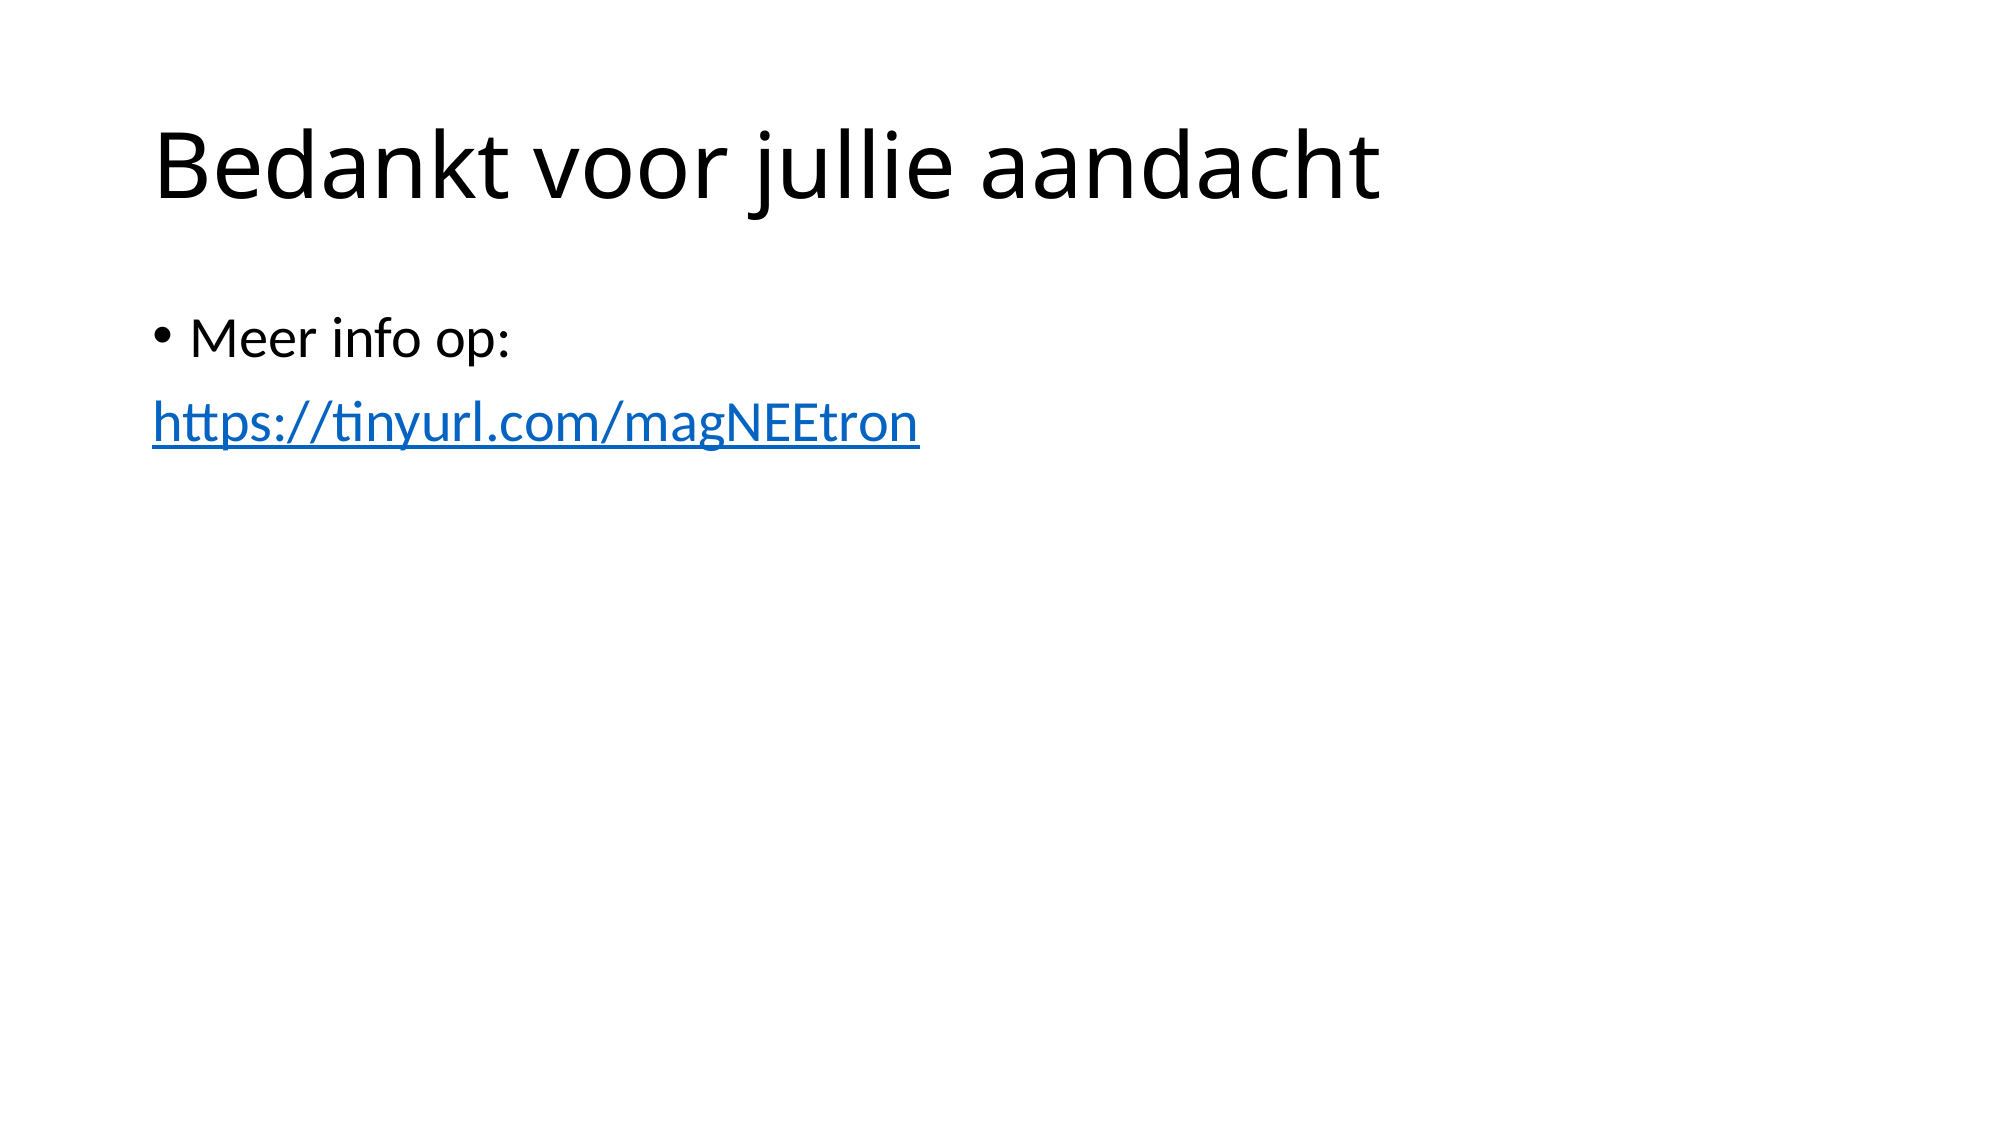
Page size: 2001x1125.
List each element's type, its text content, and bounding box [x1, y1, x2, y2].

list Meer info op: https://tinyurl.com/magNEEtron [137, 299, 1863, 1014]
title Bedankt voor jullie aandacht [137, 59, 1863, 278]
